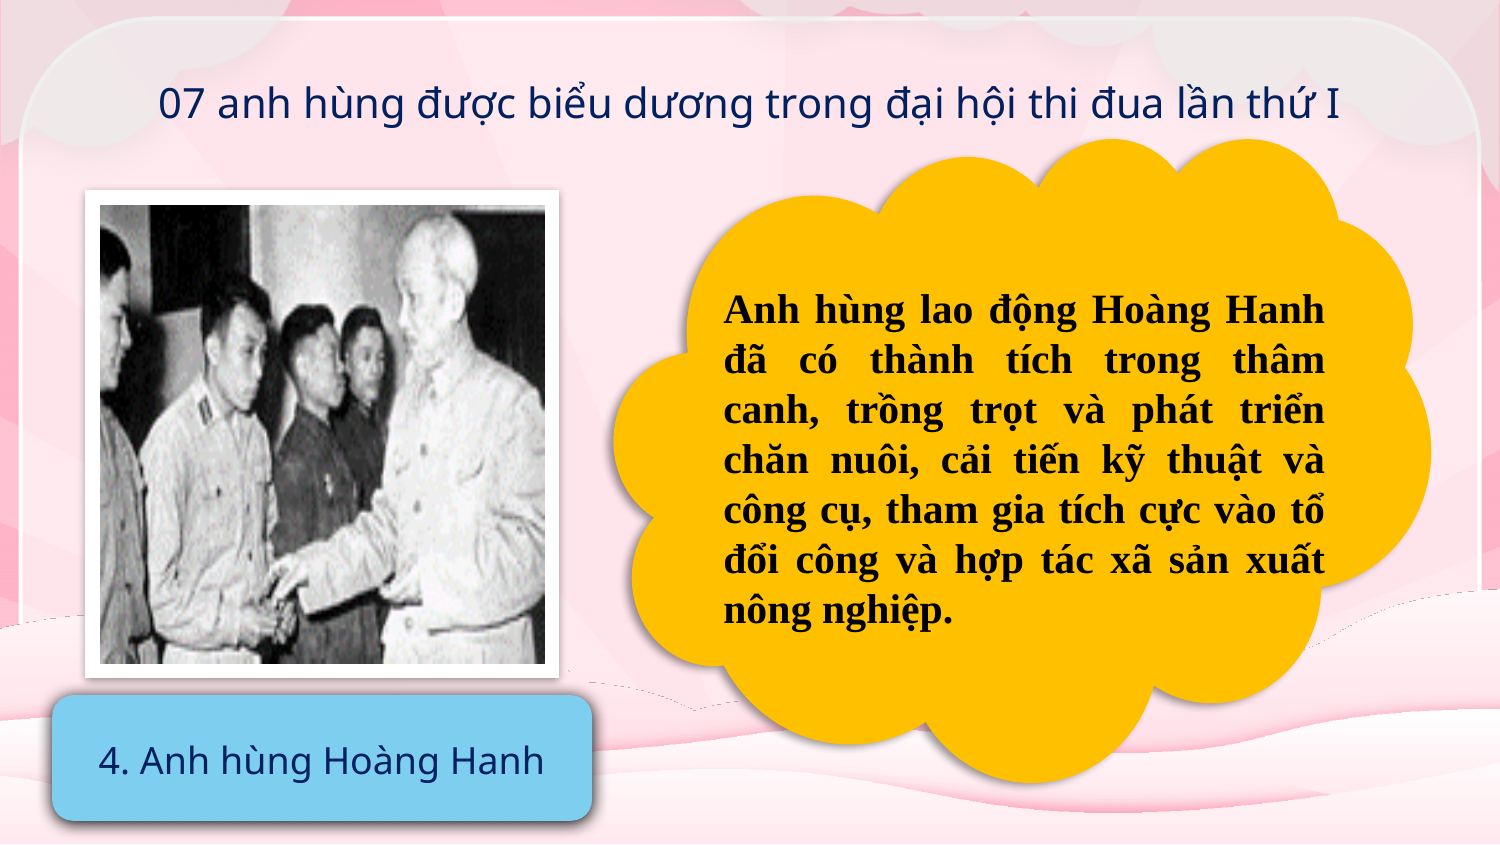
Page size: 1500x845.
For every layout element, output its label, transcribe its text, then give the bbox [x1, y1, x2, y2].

picture [0, 0, 1500, 844]
text_box [611, 136, 1434, 786]
text_box 4. Anh hùng Hoàng Hanh [52, 729, 592, 835]
text_box Anh hùng lao động Hoàng Hanh đã có thành tích trong thâm canh, trồng trọt và phát triển chăn nuôi, cải tiến kỹ thuật và công cụ, tham gia tích cực vào tổ đổi công và hợp tác xã sản xuất nông nghiệp. [708, 274, 1341, 640]
text_box [50, 693, 595, 810]
text_box 07 anh hùng được biểu dương trong đại hội thi đua lần thứ I [35, 69, 1465, 135]
picture [99, 204, 545, 664]
